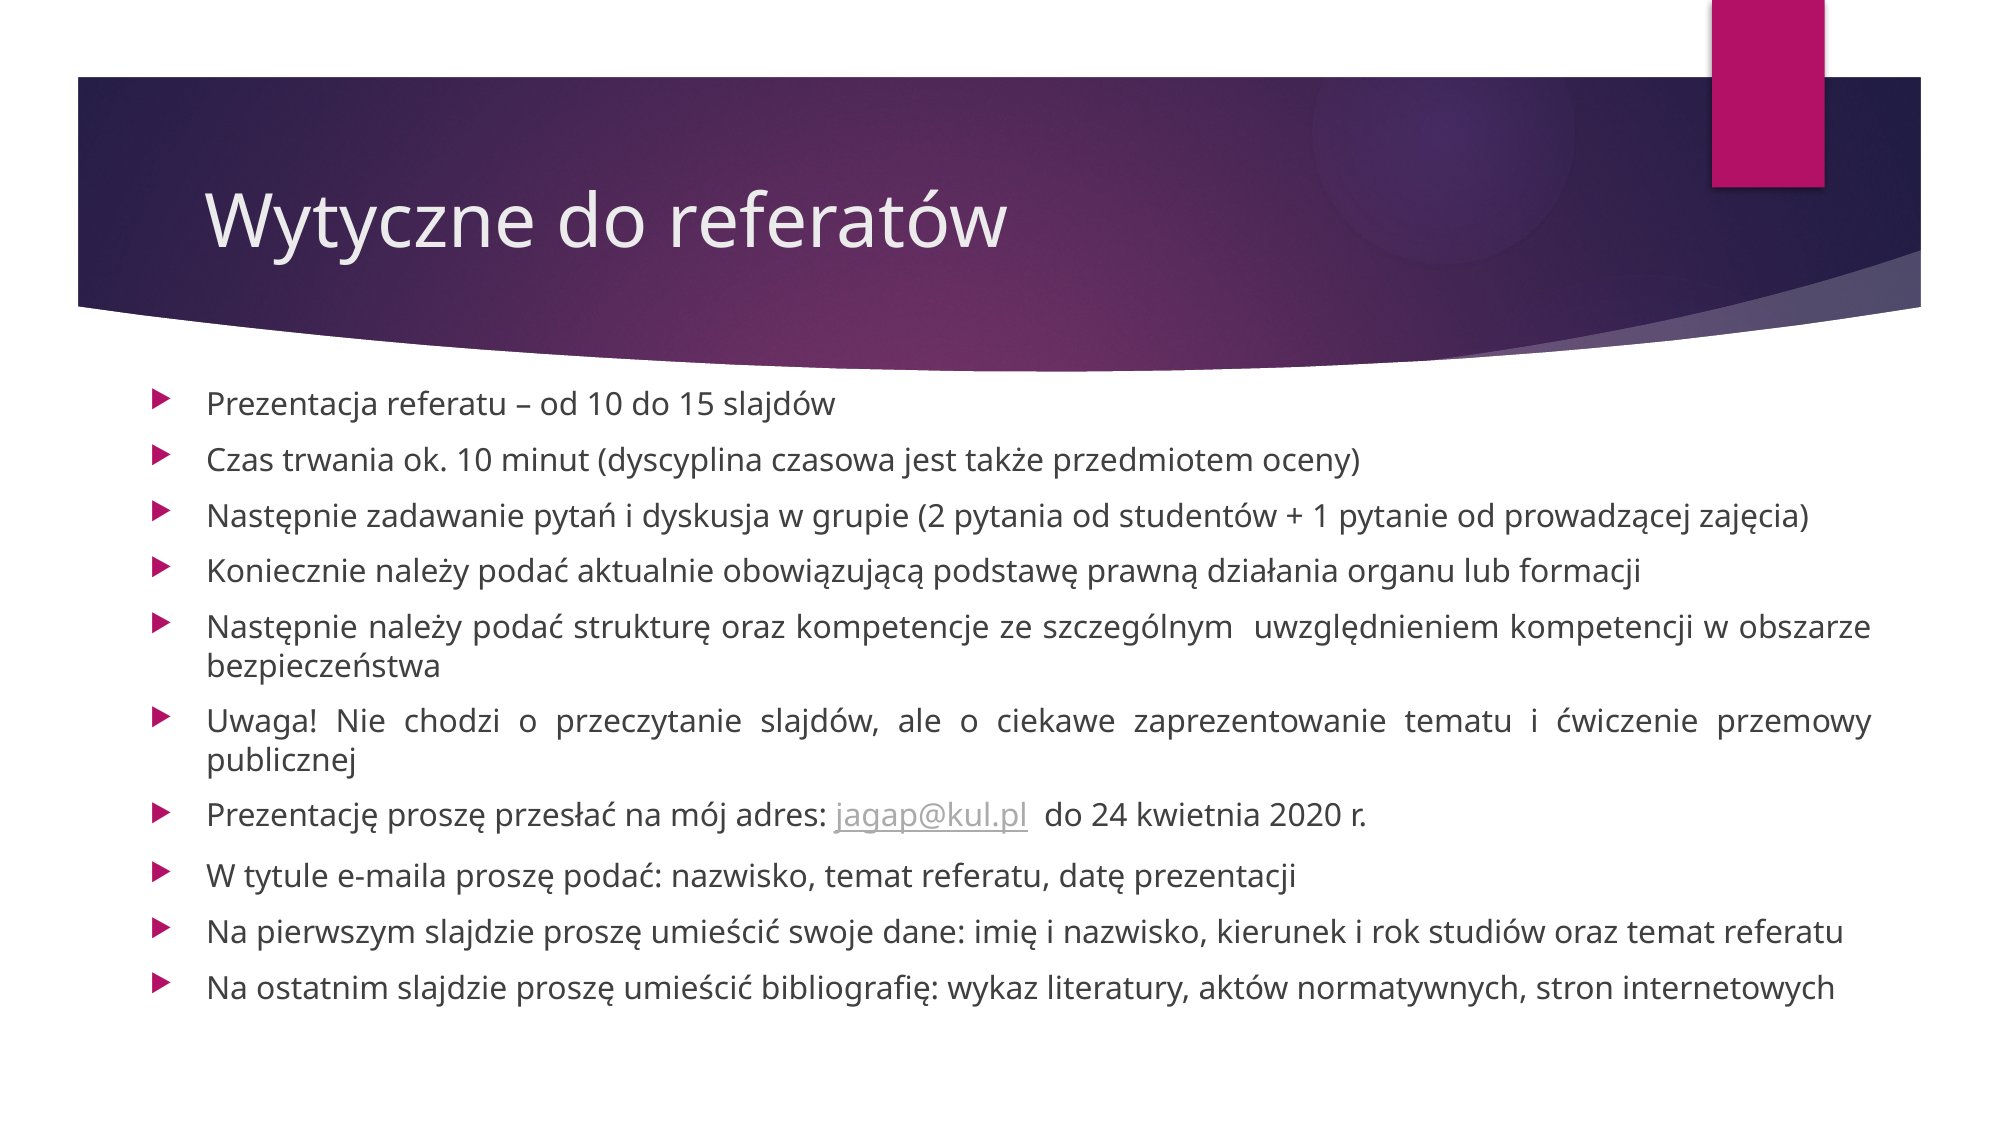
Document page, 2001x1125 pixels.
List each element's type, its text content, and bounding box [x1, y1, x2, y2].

title Wytyczne do referatów [189, 159, 1818, 276]
list Prezentacja referatu – od 10 do 15 slajdów Czas trwania ok. 10 minut (dyscyplina czasowa jest także przedmiotem oceny) Następnie zadawanie pytań i dyskusja w grupie (2 pytania od studentów + 1 pytanie od prowadzącej zajęcia) Koniecznie należy podać aktualnie obowiązującą podstawę prawną działania organu lub formacji Następnie należy podać strukturę oraz kompetencje ze szczególnym uwzględnieniem kompetencji w obszarze bezpieczeństwa Uwaga! Nie chodzi o przeczytanie slajdów, ale o ciekawe zaprezentowanie tematu i ćwiczenie przemowy publicznej Prezentację proszę przesłać na mój adres: jagap@kul.pl do 24 kwietnia 2020 r. W tytule e-maila proszę podać: nazwisko, temat referatu, datę prezentacji Na pierwszym slajdzie proszę umieścić swoje dane: imię i nazwisko, kierunek i rok studiów oraz temat referatu Na ostatnim slajdzie proszę umieścić bibliografię: wykaz literatury, aktów normatywnych, stron internetowych [134, 376, 1887, 1086]
